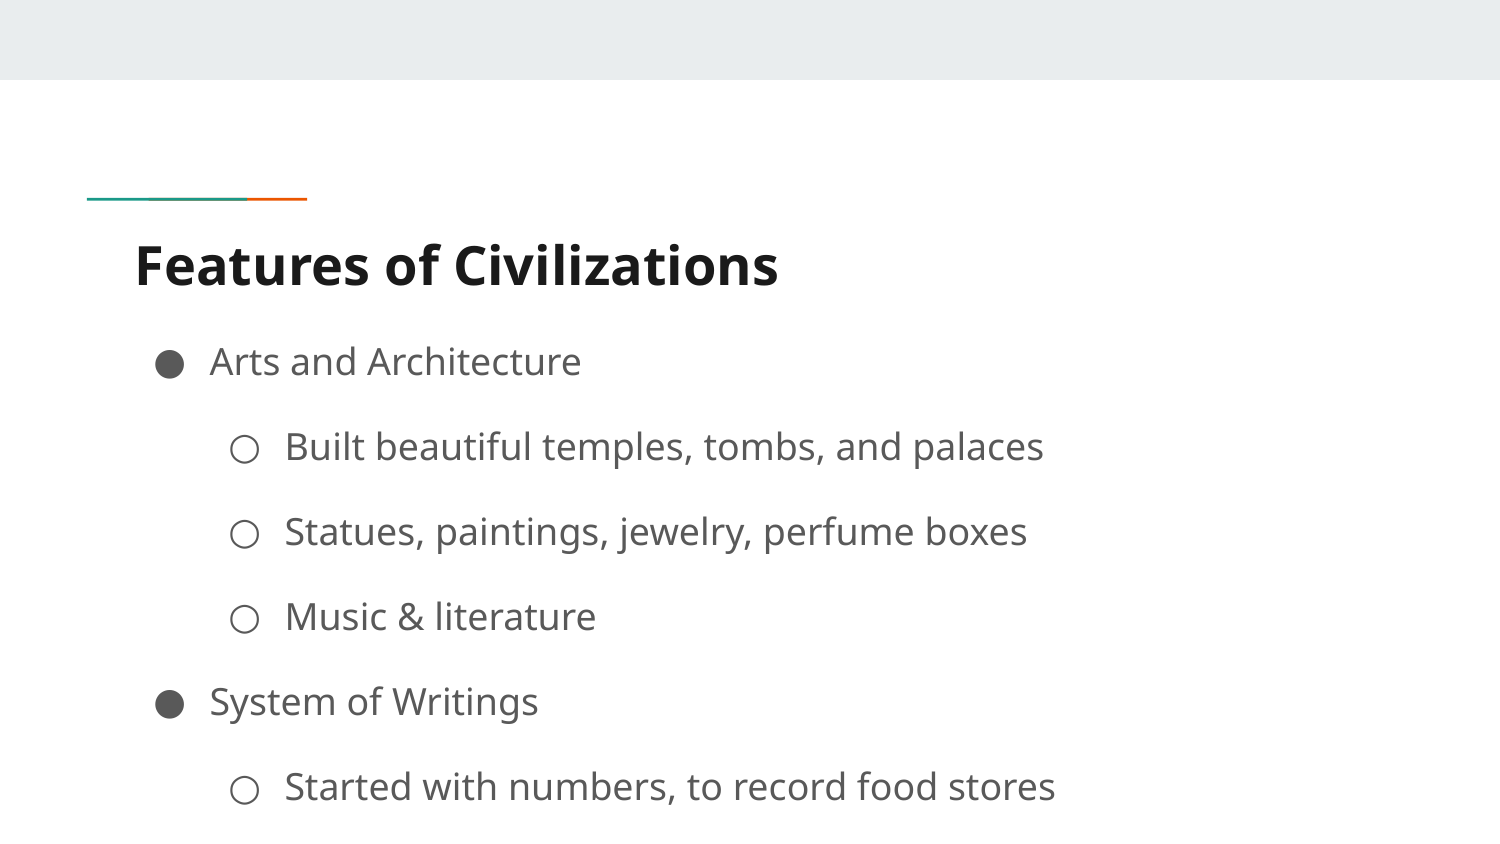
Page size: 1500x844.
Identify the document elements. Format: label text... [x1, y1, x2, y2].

list Arts and Architecture Built beautiful temples, tombs, and palaces Statues, paintings, jewelry, perfume boxes Music & literature System of Writings Started with numbers, to record food stores Eventually, recorded laws, prayers, stories, etc Difference between prehistory and history [119, 316, 1381, 687]
title Features of Civilizations [119, 216, 1381, 305]
